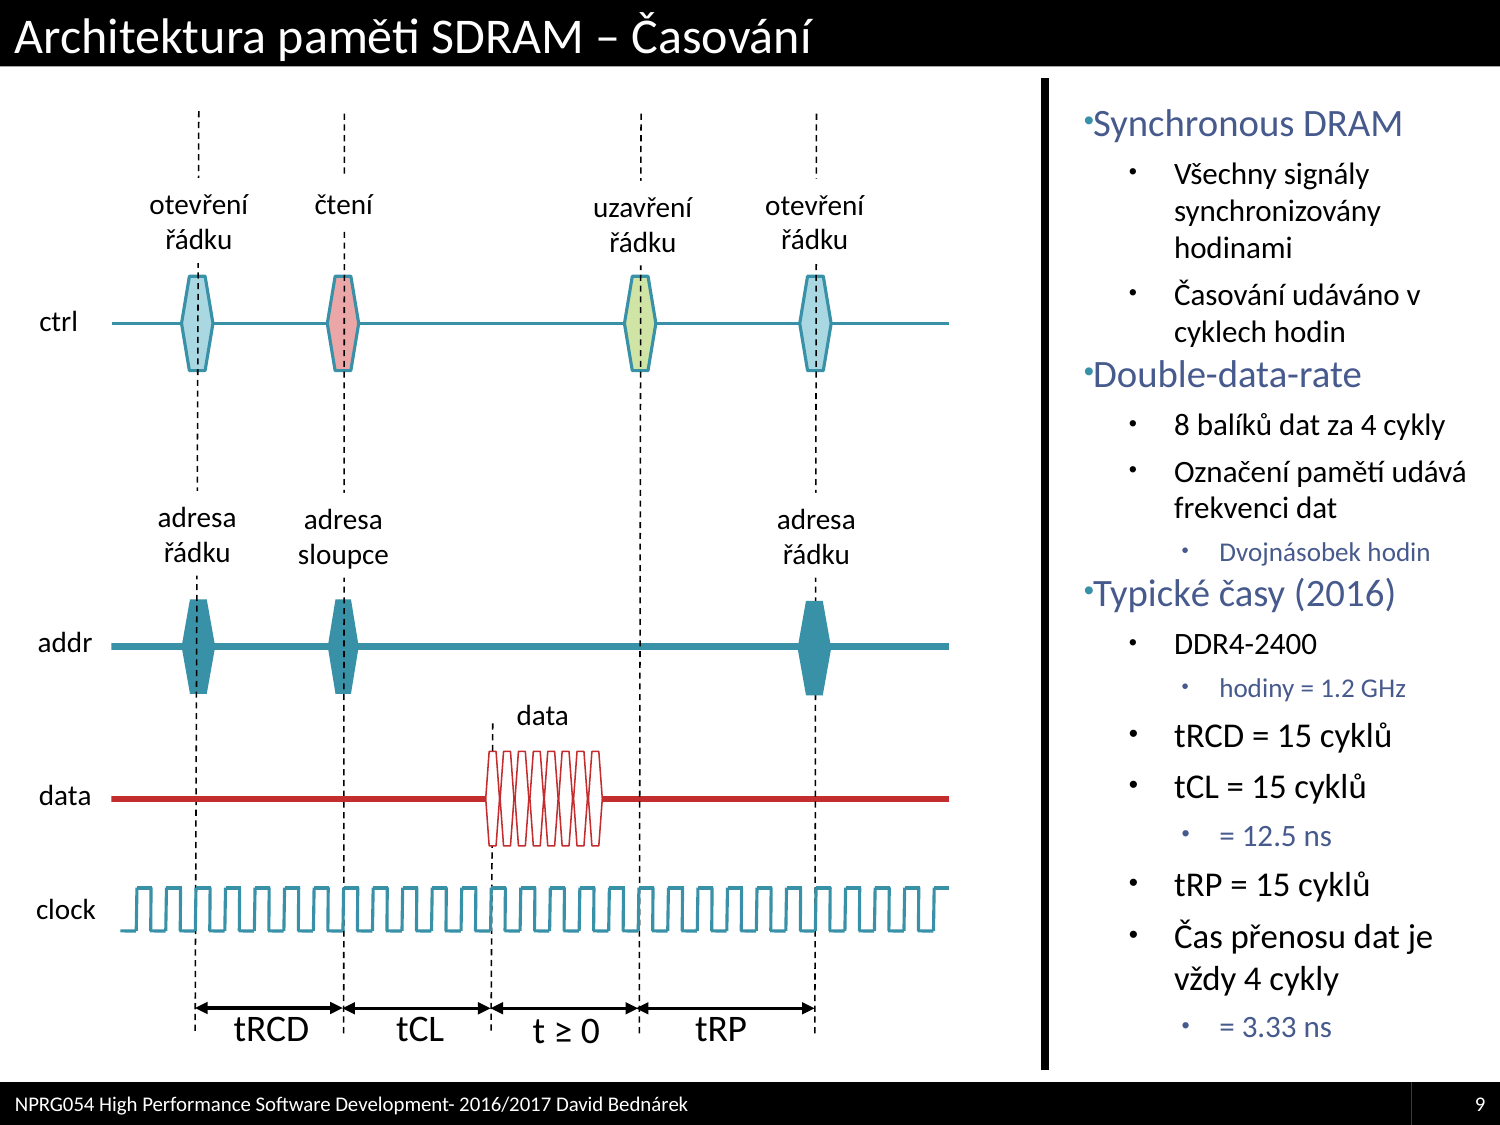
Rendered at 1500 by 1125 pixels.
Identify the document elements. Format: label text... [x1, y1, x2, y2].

title Architektura paměti SDRAM – Časování [0, 0, 1500, 67]
text_box uzavření řádku [648, 180, 708, 266]
text_box [205, 333, 213, 372]
text_box adresa řádku [142, 491, 188, 576]
text_box adresa řádku [824, 492, 871, 578]
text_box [194, 996, 343, 1058]
text_box [648, 275, 657, 321]
text_box [824, 603, 832, 644]
text_box [824, 333, 831, 371]
text_box otevření řádku [134, 178, 188, 263]
text_box [351, 275, 360, 321]
text_box [800, 333, 807, 372]
text_box clock [19, 882, 113, 933]
text_box [205, 598, 216, 644]
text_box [194, 943, 200, 995]
text_box addr [18, 616, 112, 666]
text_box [490, 943, 494, 995]
text_box [181, 605, 188, 644]
text_box [799, 275, 807, 321]
text_box adresa řádku [205, 491, 252, 576]
text_box [648, 333, 656, 372]
text_box [351, 598, 360, 644]
text_box data [18, 768, 112, 819]
text_box čtení [351, 178, 391, 228]
text_box [623, 275, 632, 321]
text_box [351, 657, 358, 695]
text_box otevření řádku [824, 178, 879, 264]
text_box čtení [296, 178, 336, 228]
text_box [824, 275, 832, 321]
text_box [182, 657, 188, 683]
text_box [824, 657, 831, 692]
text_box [490, 856, 494, 884]
text_box [205, 657, 215, 695]
text_box [327, 598, 336, 644]
text_box [326, 275, 336, 321]
text_box uzavření řádku [578, 180, 632, 266]
slide_number 9 [1412, 1082, 1500, 1125]
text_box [638, 943, 642, 994]
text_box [485, 688, 603, 847]
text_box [638, 996, 815, 1058]
text_box [351, 333, 359, 372]
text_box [194, 809, 200, 884]
text_box otevření řádku [205, 178, 264, 263]
text_box adresa řádku [762, 492, 807, 578]
text_box [205, 275, 214, 321]
text_box [798, 657, 807, 697]
text_box [180, 278, 188, 321]
text_box [182, 333, 188, 369]
text_box otevření řádku [750, 178, 807, 264]
text_box [797, 599, 807, 644]
text_box [328, 657, 336, 695]
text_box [490, 998, 639, 1060]
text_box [345, 996, 490, 1058]
list Synchronous DRAM Všechny signály synchronizovány hodinami Časování udáváno v cyklech hodin Double-data-rate 8 balíků dat za 4 cykly Označení pamětí udává frekvenci dat Dvojnásobek hodin Typické časy (2016) DDR4-2400 hodiny = 1.2 GHz tRCD = 15 cyklů tCL = 15 cyklů = 12.5 ns tRP = 15 cyklů Čas přenosu dat je vždy 4 cykly = 3.33 ns [1068, 90, 1483, 1059]
text_box [327, 333, 336, 372]
text_box [625, 333, 632, 372]
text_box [194, 110, 200, 796]
footer NPRG054 High Performance Software Development- 2016/2017 David Bednárek [0, 1082, 1412, 1125]
text_box adresa sloupce [282, 492, 336, 578]
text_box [120, 886, 950, 932]
text_box ctrl [20, 294, 98, 345]
text_box adresa sloupce [351, 492, 404, 578]
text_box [638, 113, 642, 884]
